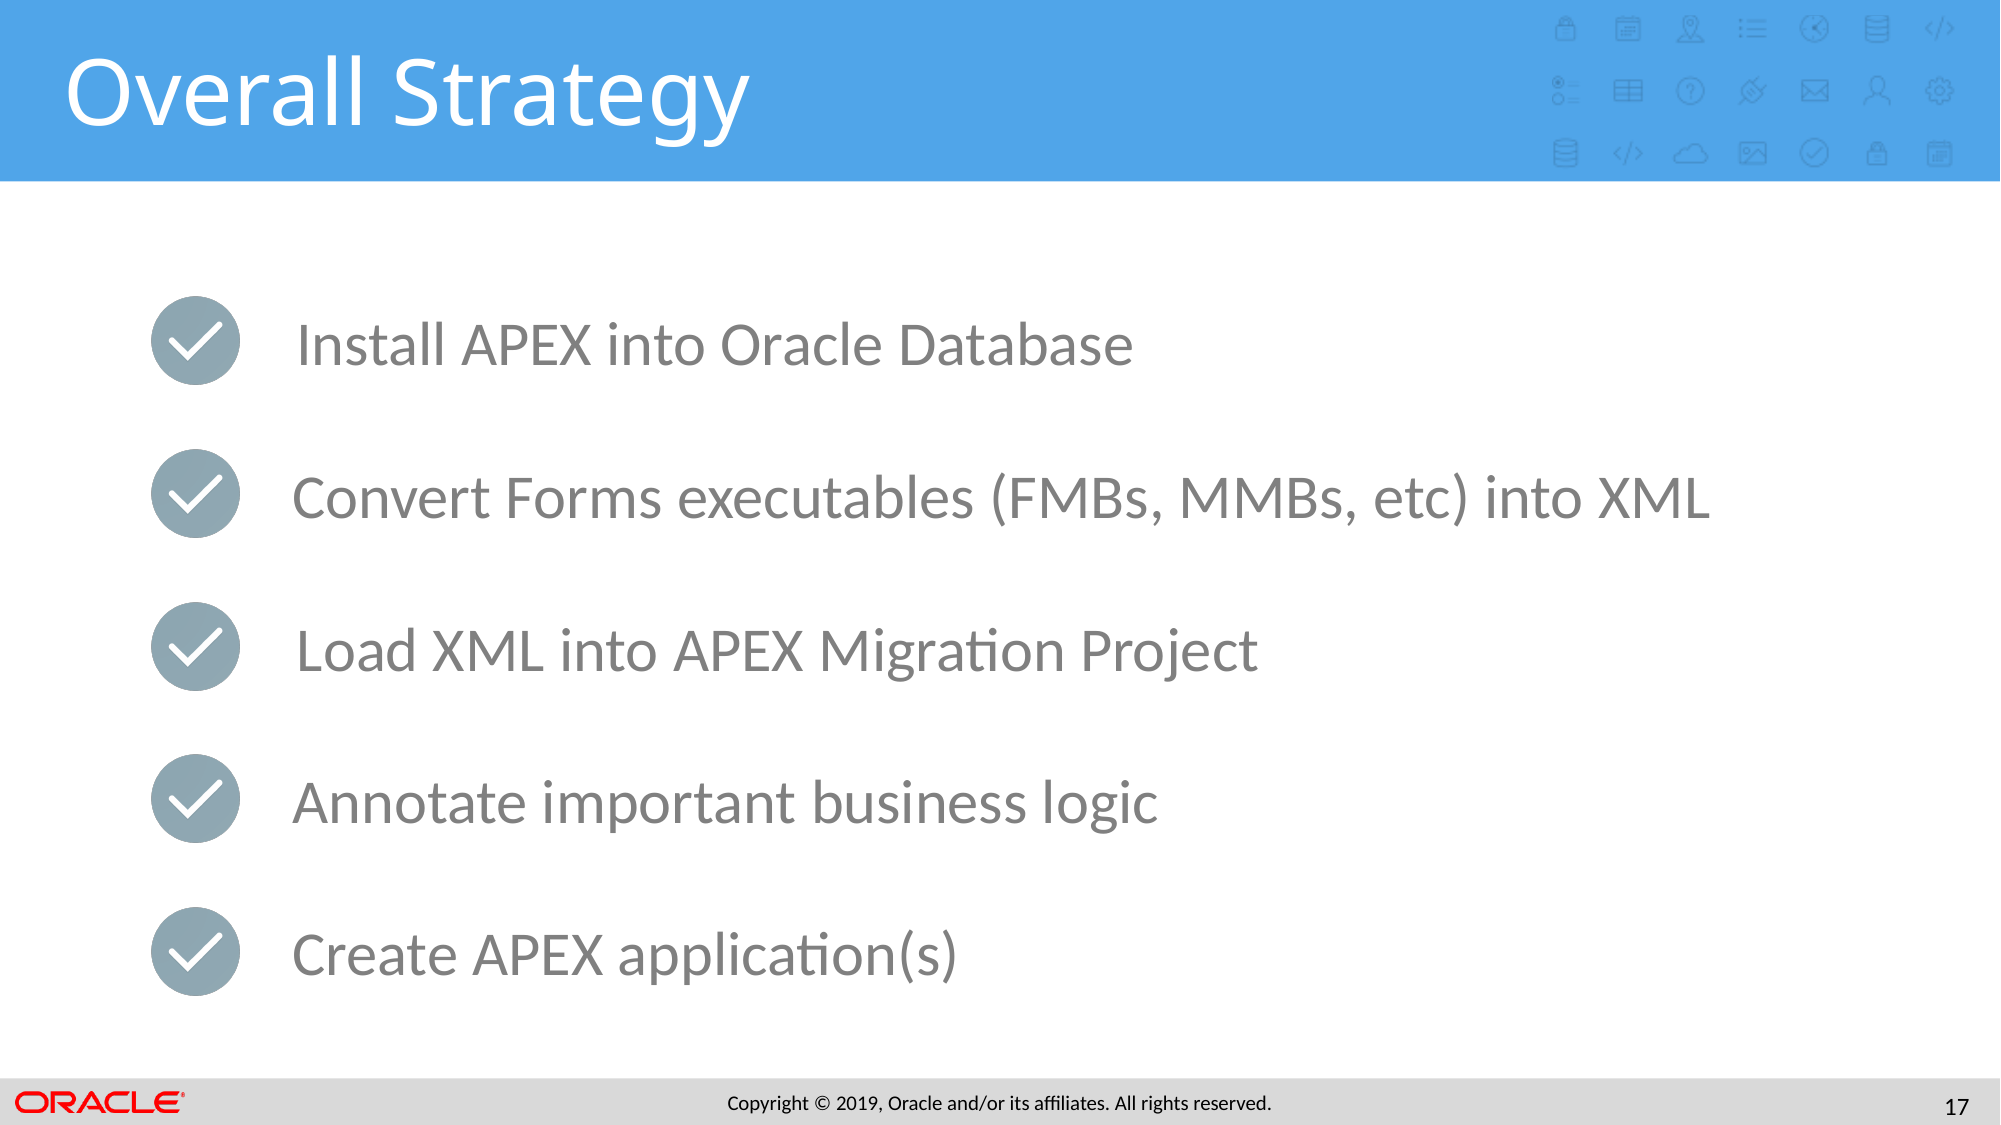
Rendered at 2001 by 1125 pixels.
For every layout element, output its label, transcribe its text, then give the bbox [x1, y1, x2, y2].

title Overall Strategy [48, 31, 1508, 161]
text_box Load XML into APEX Migration Project [292, 604, 1266, 688]
text_box Annotate important business logic [288, 757, 1962, 841]
slide_number 17 [1815, 1082, 1985, 1119]
text_box Install APEX into Oracle Database [291, 299, 1140, 383]
picture [145, 443, 246, 544]
picture [15, 1091, 185, 1113]
text_box Create APEX application(s) [288, 909, 1753, 993]
picture [145, 748, 246, 849]
picture [145, 901, 246, 1002]
text_box Convert Forms executables (FMBs, MMBs, etc) into XML [288, 451, 1928, 536]
picture [145, 290, 246, 391]
picture [145, 596, 246, 697]
